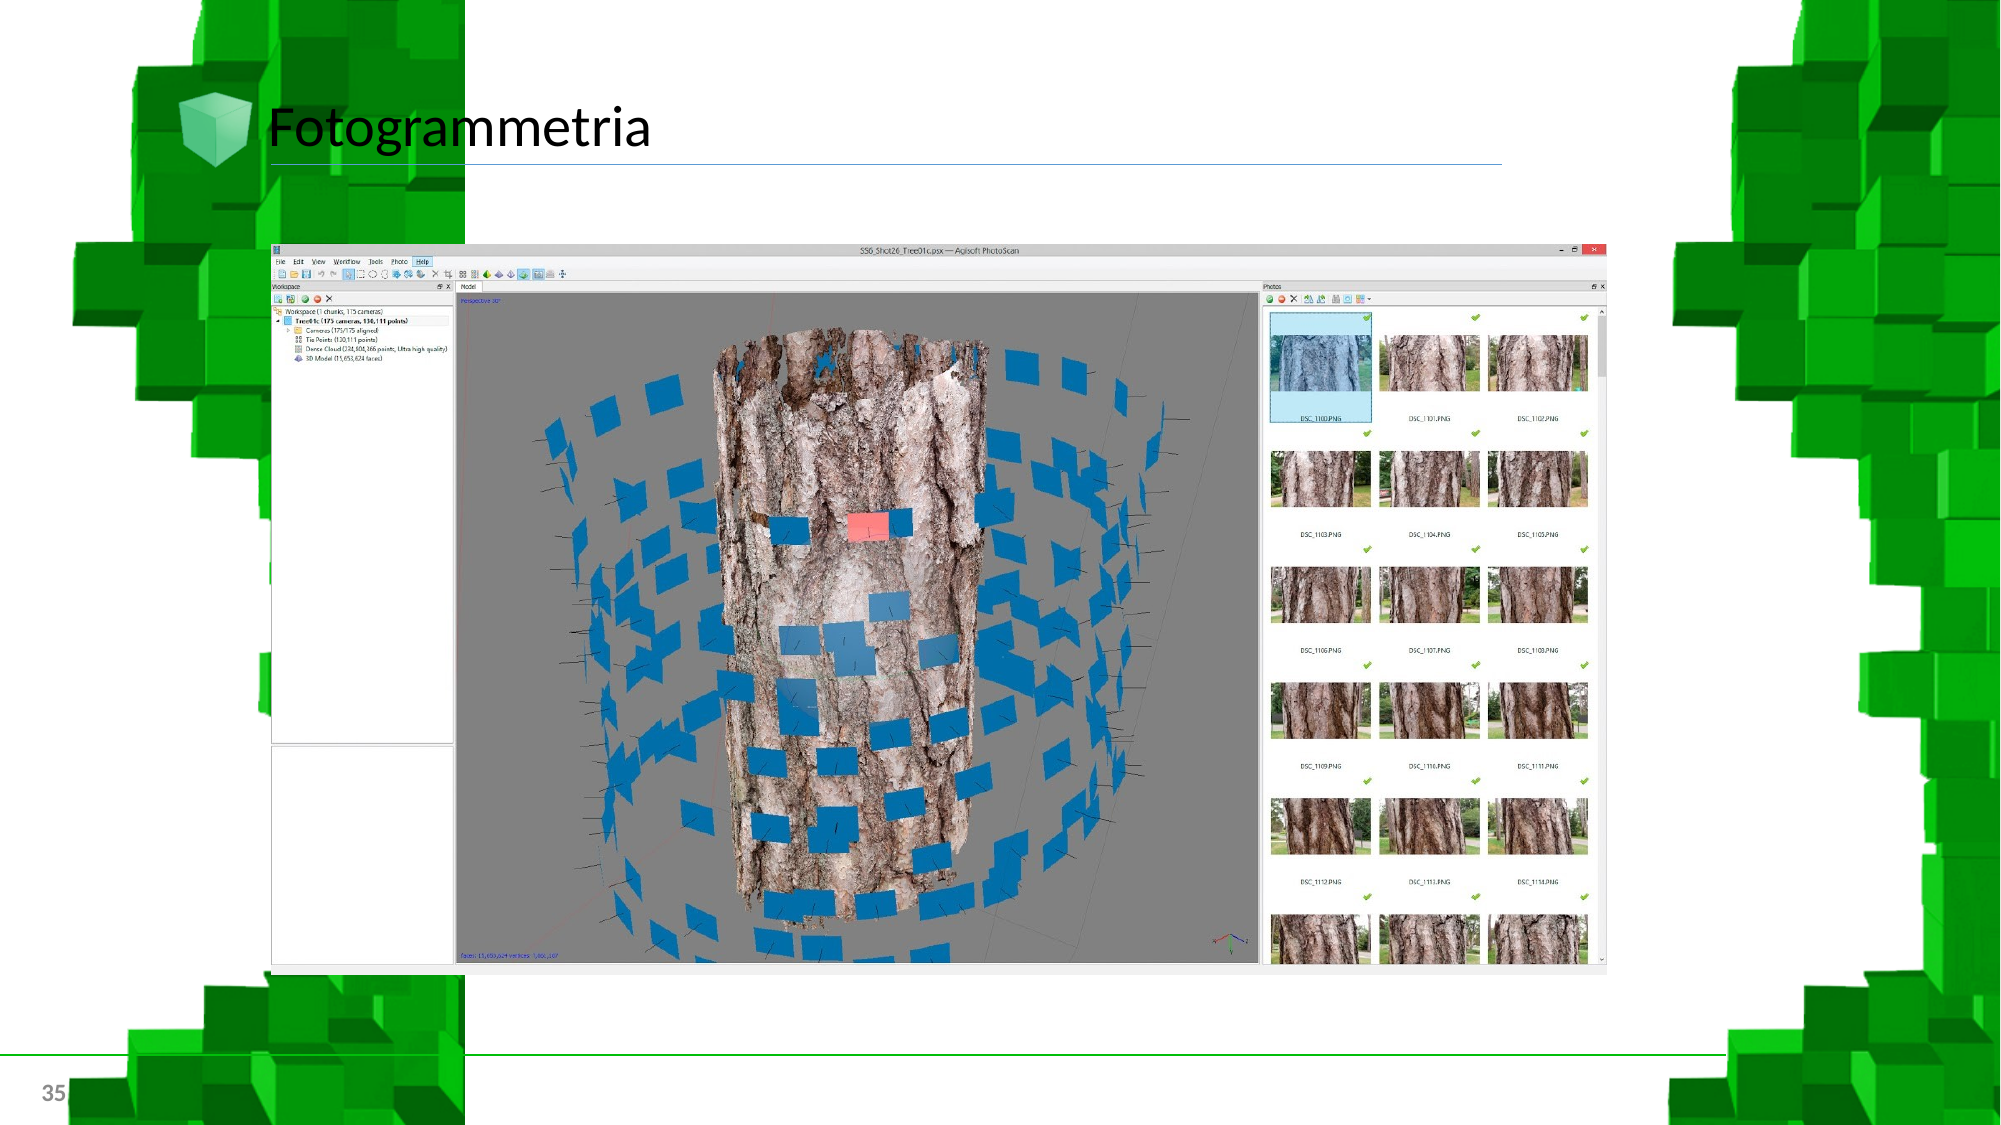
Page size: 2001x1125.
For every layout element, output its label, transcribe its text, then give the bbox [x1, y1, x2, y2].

text_box Fotogrammetria [254, 80, 1448, 166]
slide_number 35 [26, 1057, 110, 1125]
picture [0, 0, 2001, 1125]
